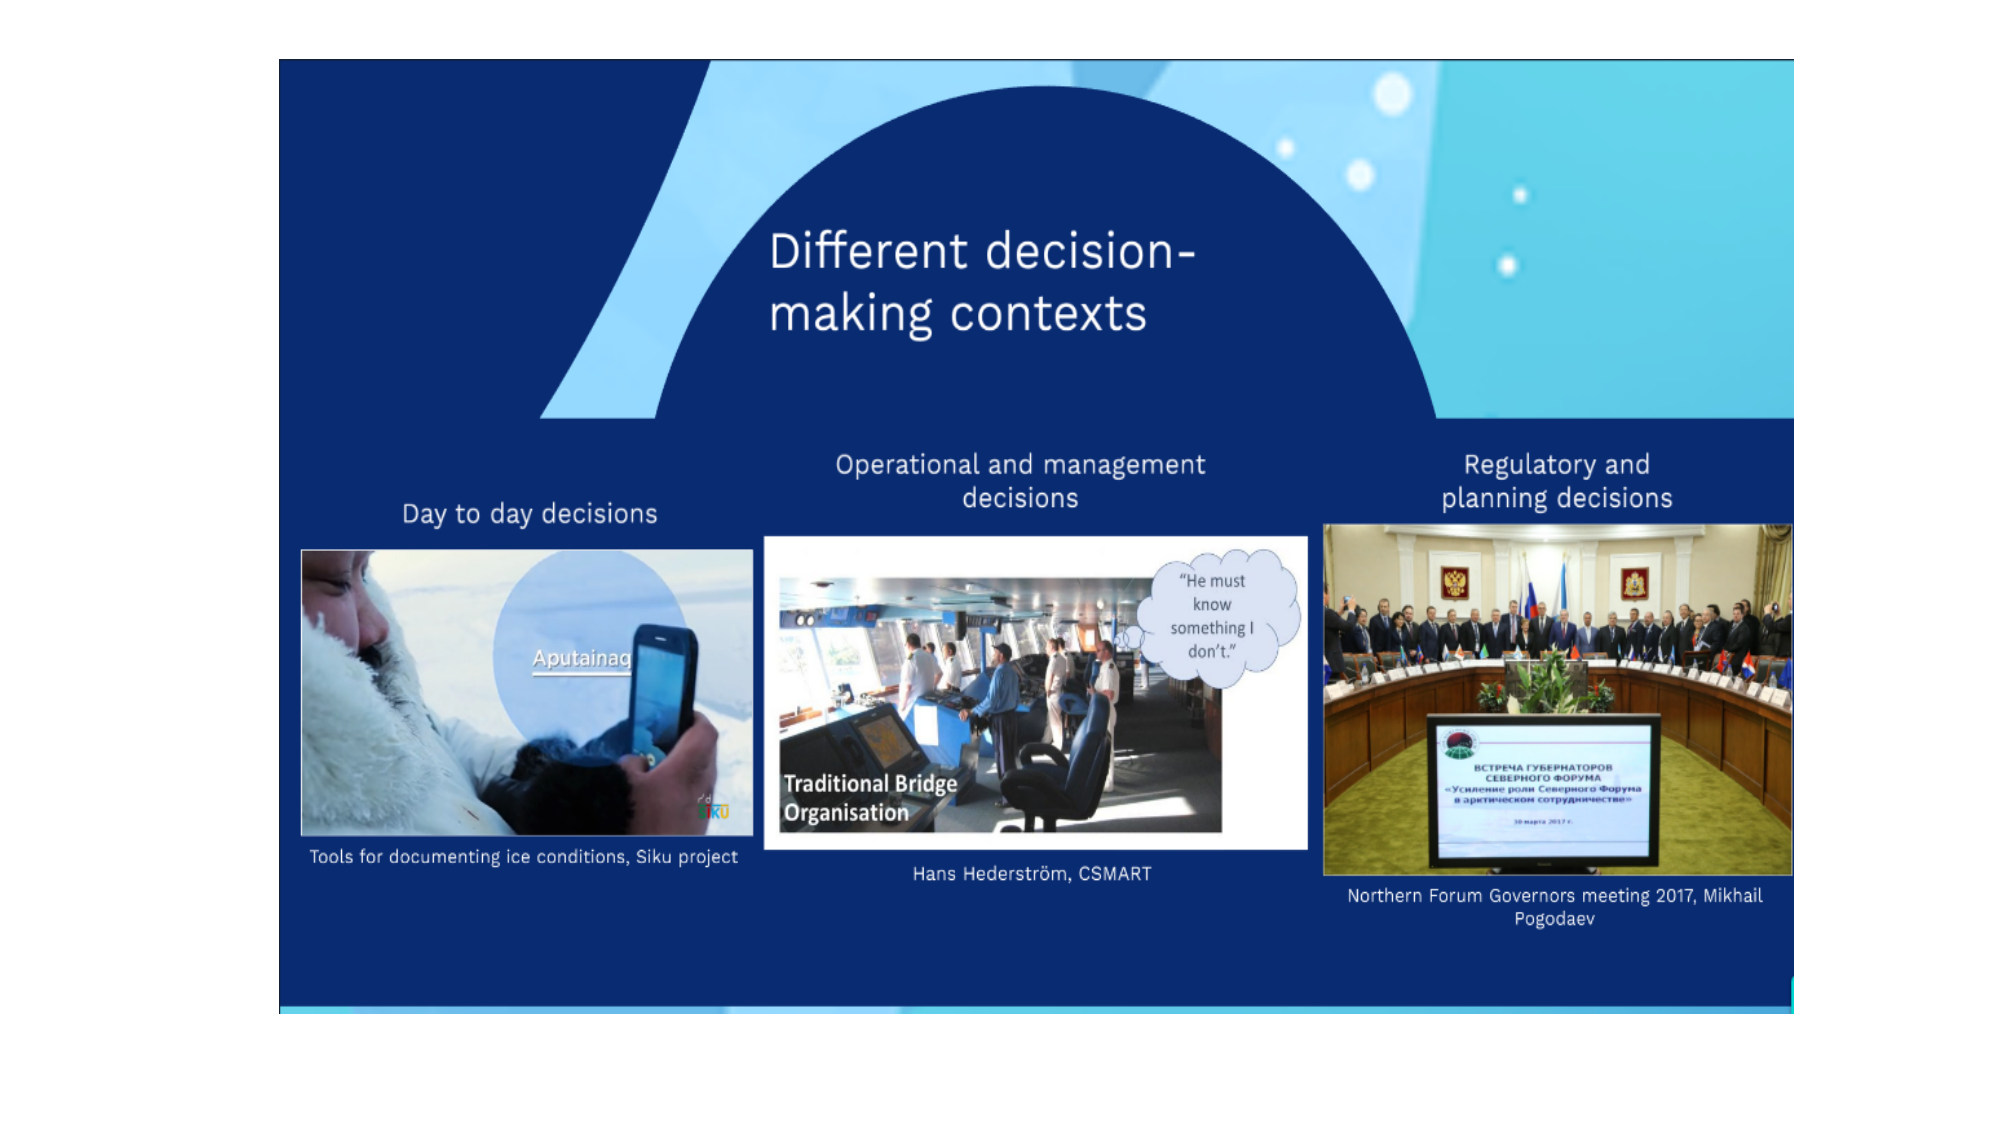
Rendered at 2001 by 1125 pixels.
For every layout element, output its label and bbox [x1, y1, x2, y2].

picture [279, 59, 1794, 1014]
